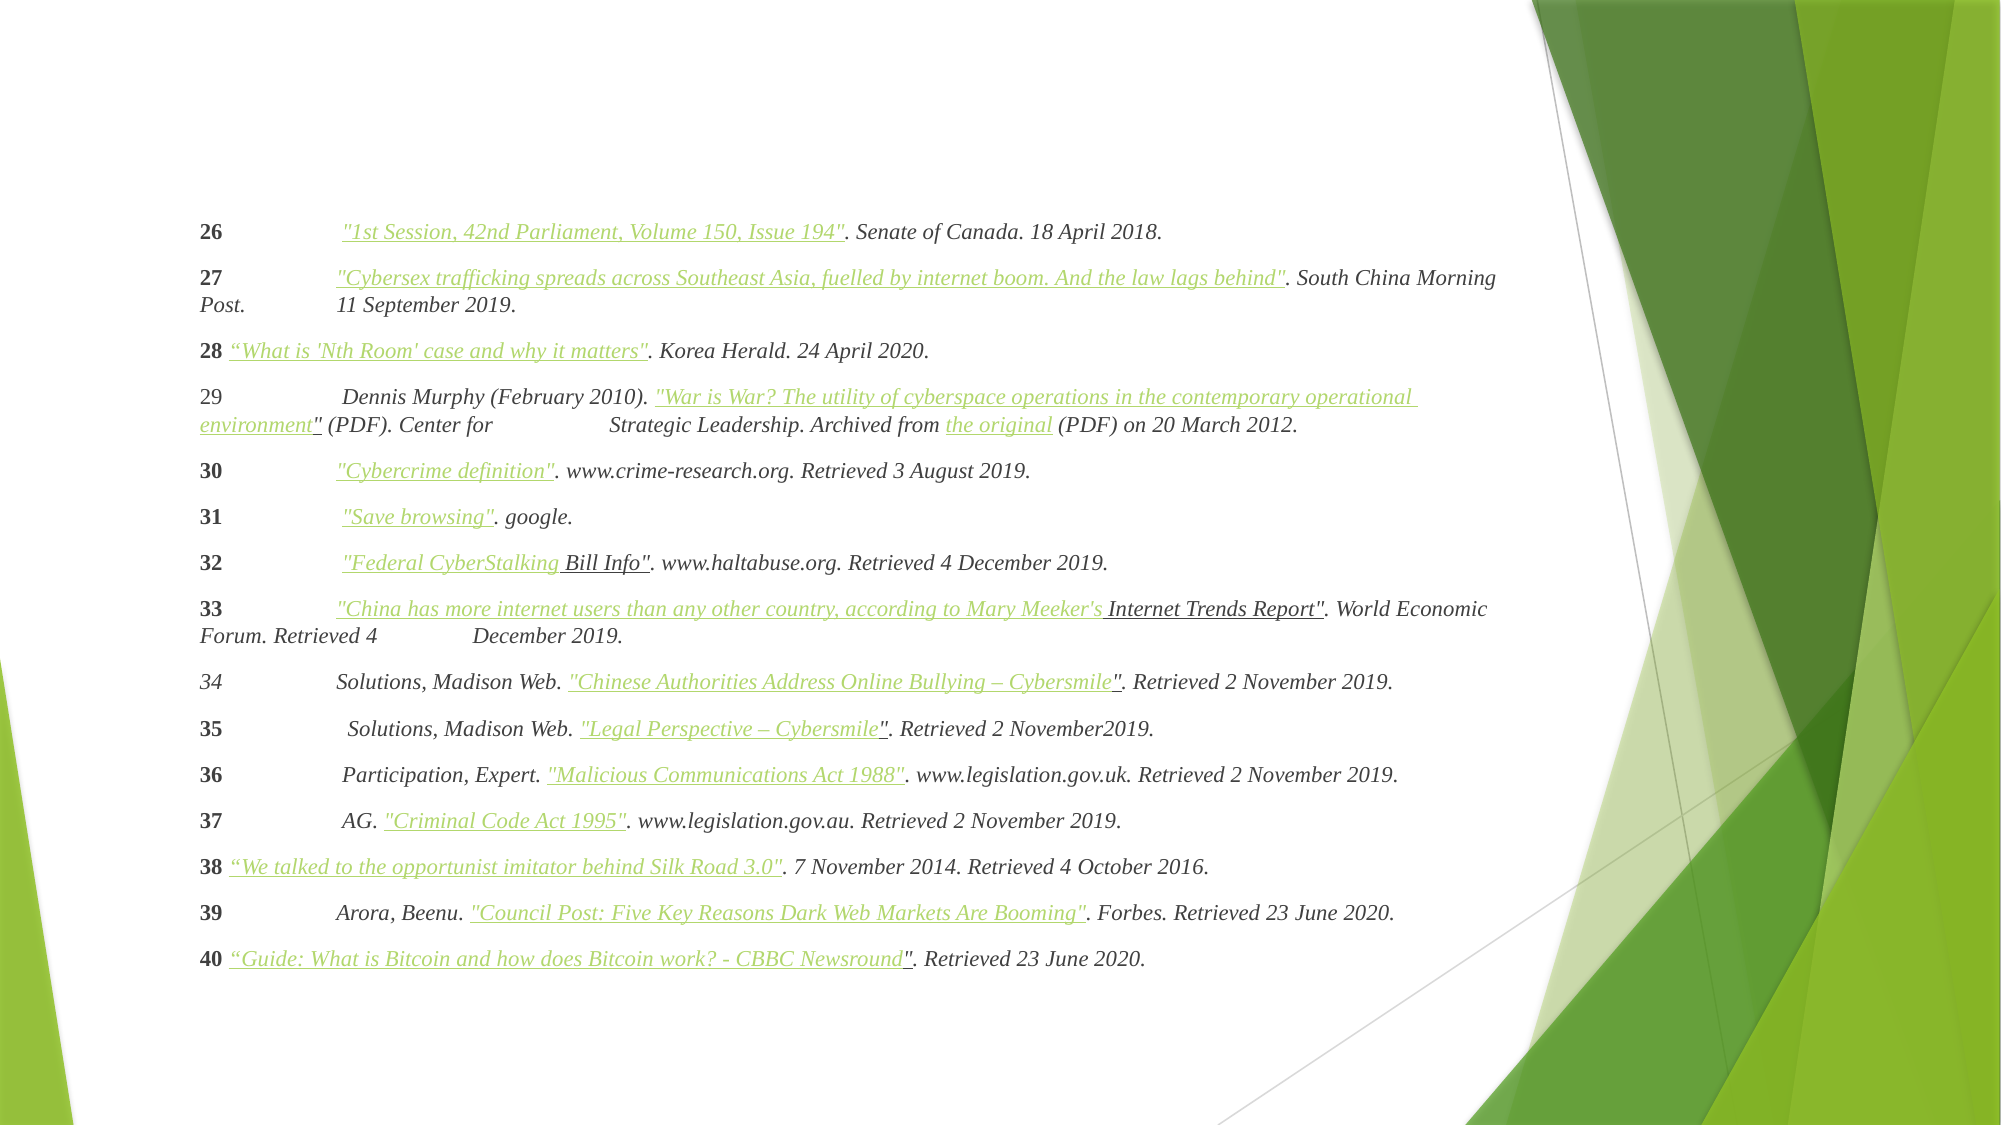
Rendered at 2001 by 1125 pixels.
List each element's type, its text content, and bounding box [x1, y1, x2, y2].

list 26 "1st Session, 42nd Parliament, Volume 150, Issue 194". Senate of Canada. 18 April 2018. 27 "Cybersex trafficking spreads across Southeast Asia, fuelled by internet boom. And the law lags behind". South China Morning Post. 11 September 2019. 28 “ What is 'Nth Room' case and why it matters". Korea Herald. 24 April 2020. 29 Dennis Murphy (February 2010). "War is War? The utility of cyberspace operations in the contemporary operational environment" (PDF). Center for Strategic Leadership. Archived from the original (PDF) on 20 March 2012. 30 "Cybercrime definition". www.crime-research.org. Retrieved 3 August 2019. 31 "Save browsing". google. 32 "Federal CyberStalking Bill Info". www.haltabuse.org. Retrieved 4 December 2019. 33 "China has more internet users than any other country, according to Mary Meeker's Internet Trends Report". World Economic Forum. Retrieved 4 December 2019. 34 Solutions, Madison Web. "Chinese Authorities Address Online Bullying – Cybersmile". Retrieved 2 November 2019. 35 Solutions, Madison Web. "Legal Perspective – Cybersmile". Retrieved 2 November2019. 36 Participation, Expert. "Malicious Communications Act 1988". www.legislation.gov.uk. Retrieved 2 November 2019. 37 AG. "Criminal Code Act 1995". www.legislation.gov.au. Retrieved 2 November 2019. 38 “ We talked to the opportunist imitator behind Silk Road 3.0". 7 November 2014. Retrieved 4 October 2016. 39 Arora, Beenu. "Council Post: Five Key Reasons Dark Web Markets Are Booming". Forbes. Retrieved 23 June 2020. 40 “ Guide: What is Bitcoin and how does Bitcoin work? - CBBC Newsround". Retrieved 23 June 2020. [111, 209, 1522, 992]
